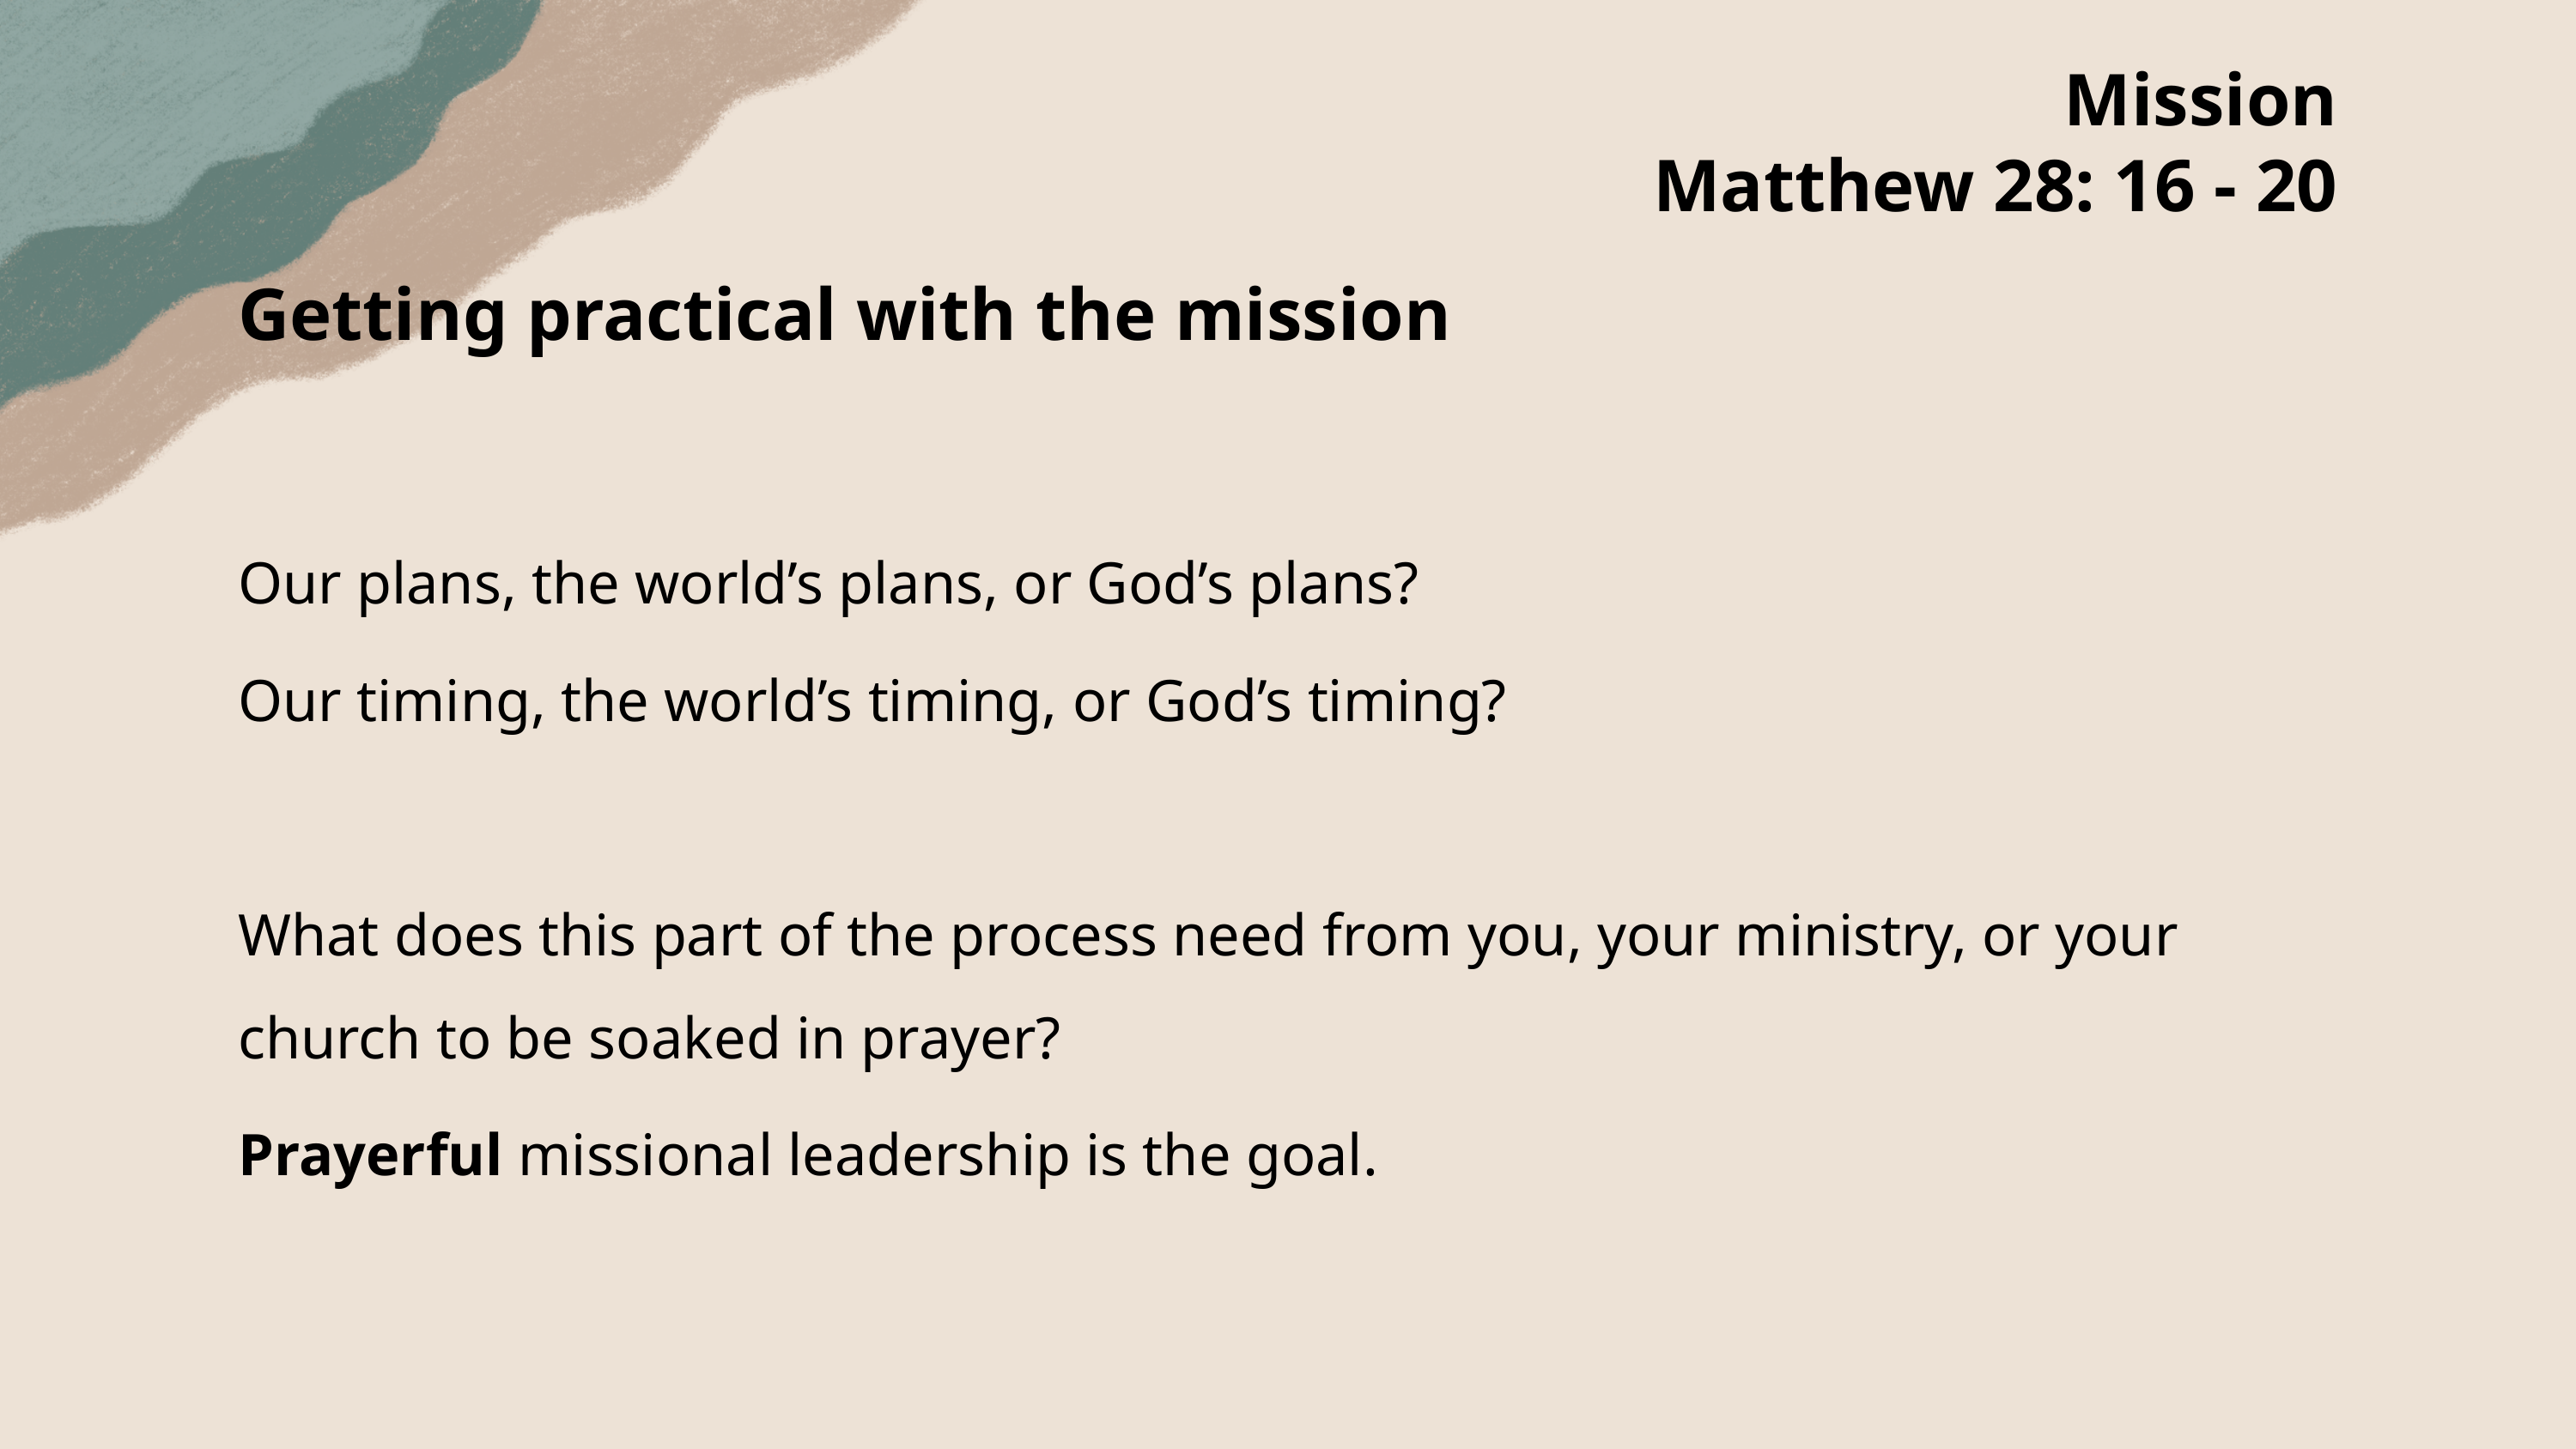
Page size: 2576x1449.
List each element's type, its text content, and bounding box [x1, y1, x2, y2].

text_box Mission Matthew 28: 16 - 20 Getting practical with the mission Our plans, the world’s plans, or God’s plans? Our timing, the world’s timing, or God’s timing? What does this part of the process need from you, your ministry, or your church to be soaked in prayer? Prayerful missional leadership is the goal. [225, 48, 2351, 1246]
text_box [0, 0, 941, 555]
